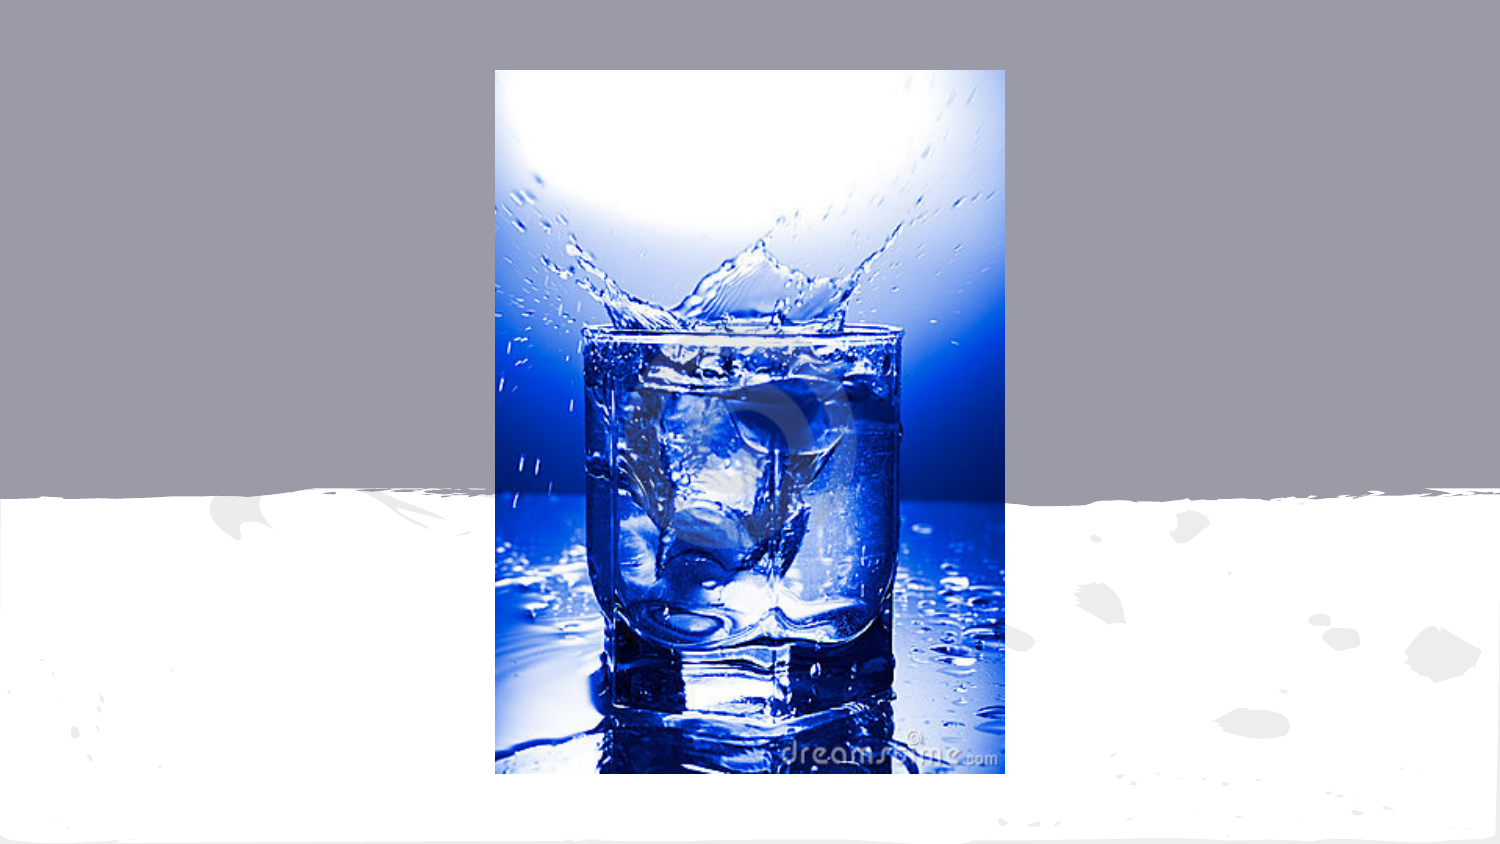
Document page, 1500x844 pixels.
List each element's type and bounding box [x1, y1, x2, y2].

picture [495, 70, 1005, 774]
